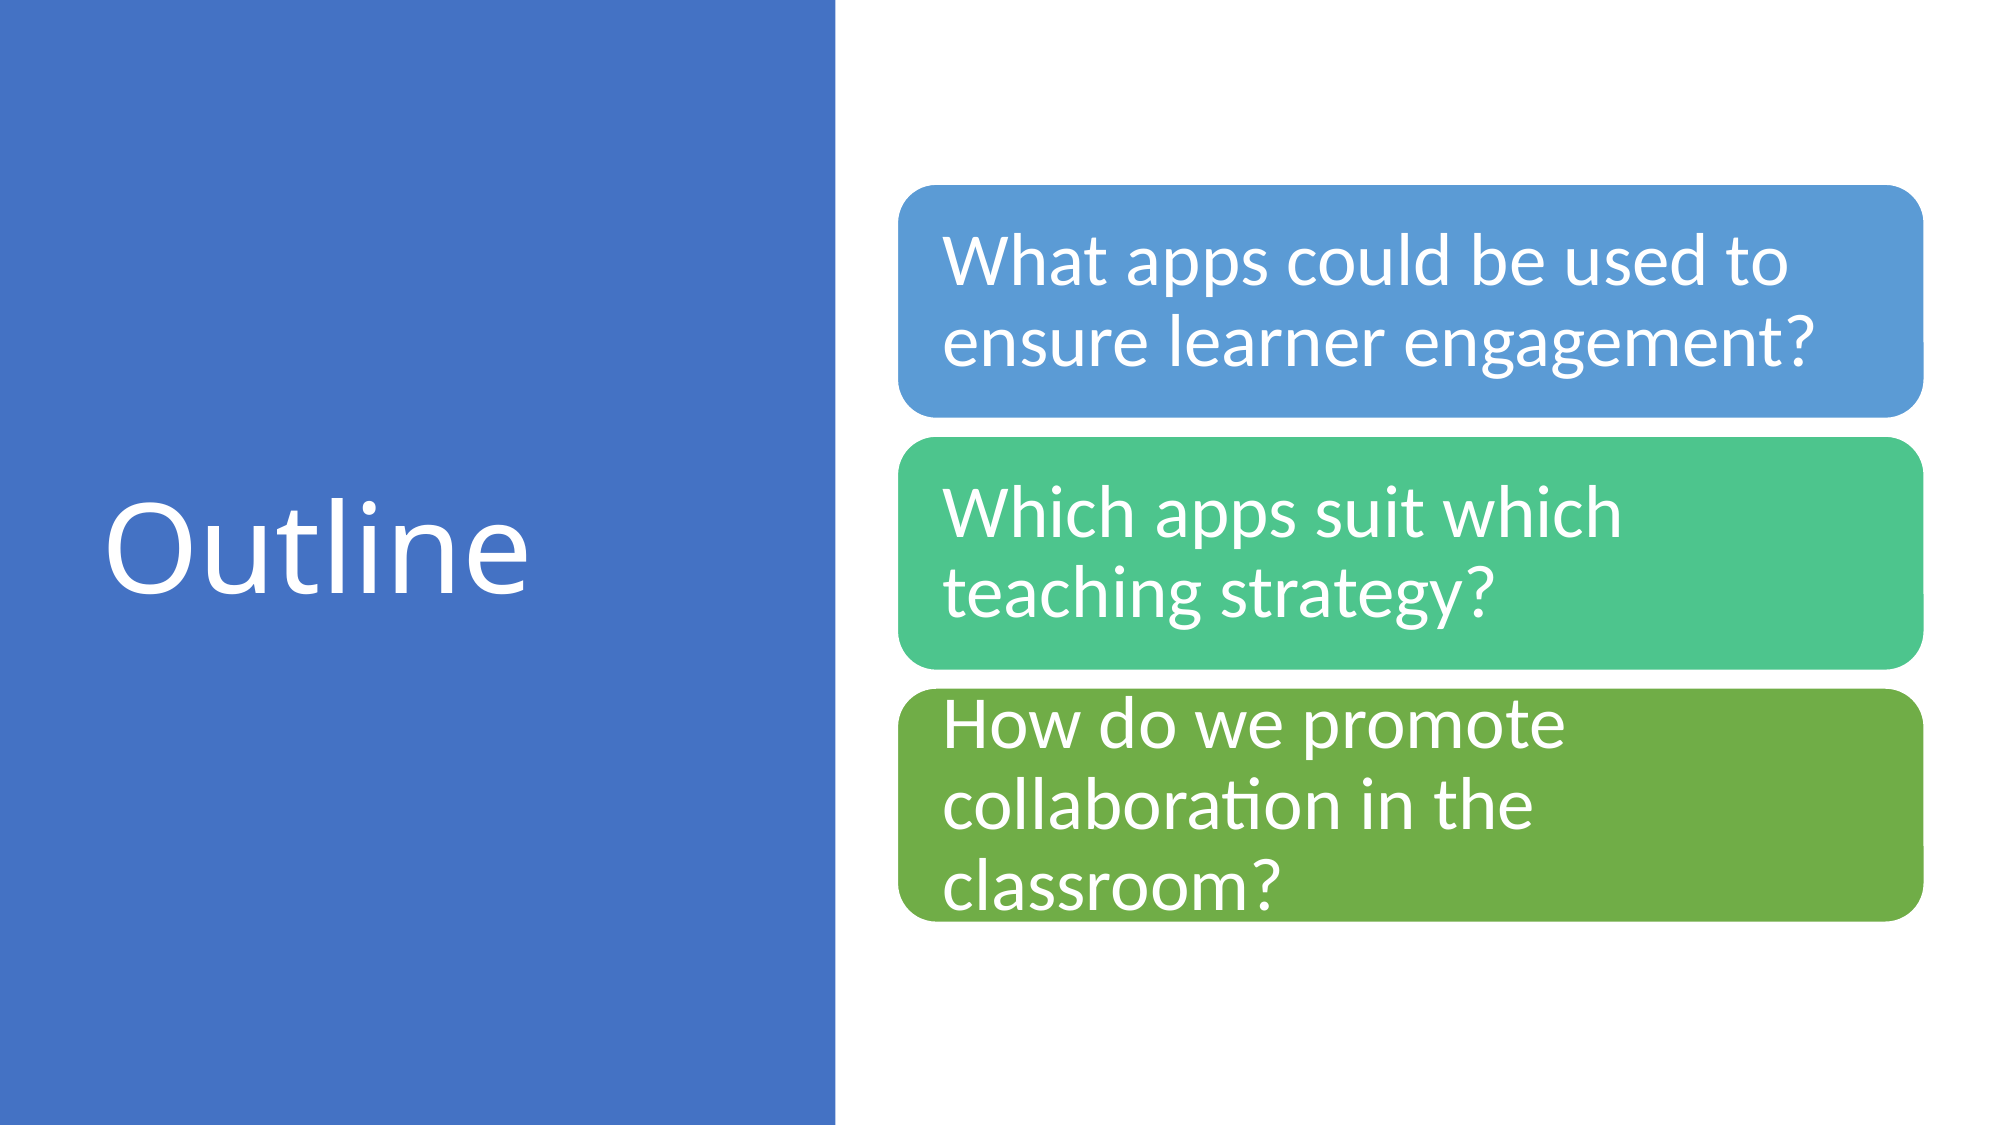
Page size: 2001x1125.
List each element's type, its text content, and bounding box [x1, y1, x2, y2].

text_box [897, 101, 1925, 1005]
title Outline [86, 101, 711, 1005]
text_box [0, 0, 836, 1125]
